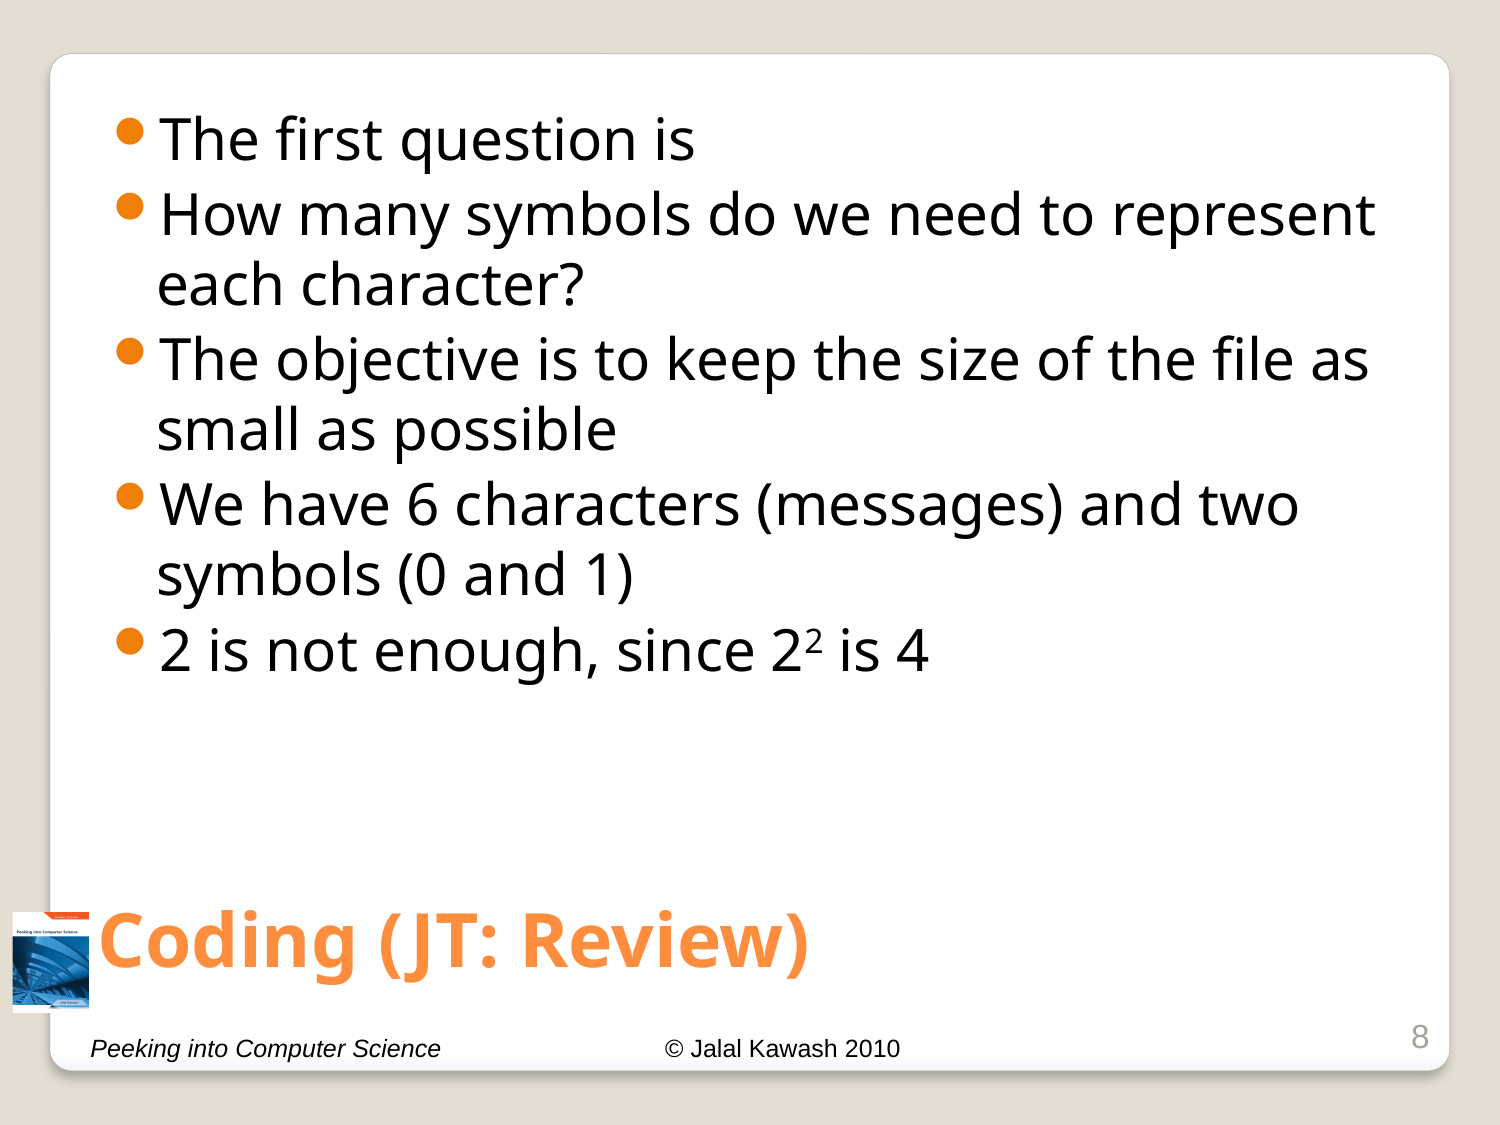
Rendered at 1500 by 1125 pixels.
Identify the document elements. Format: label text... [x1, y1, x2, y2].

picture [12, 912, 89, 1013]
title Coding (JT: Review) [82, 817, 1425, 991]
list The first question is How many symbols do we need to represent each character? The objective is to keep the size of the file as small as possible We have 6 characters (messages) and two symbols (0 and 1) 2 is not enough, since 22 is 4 [82, 86, 1426, 775]
slide_number 8 [1369, 1002, 1445, 1063]
